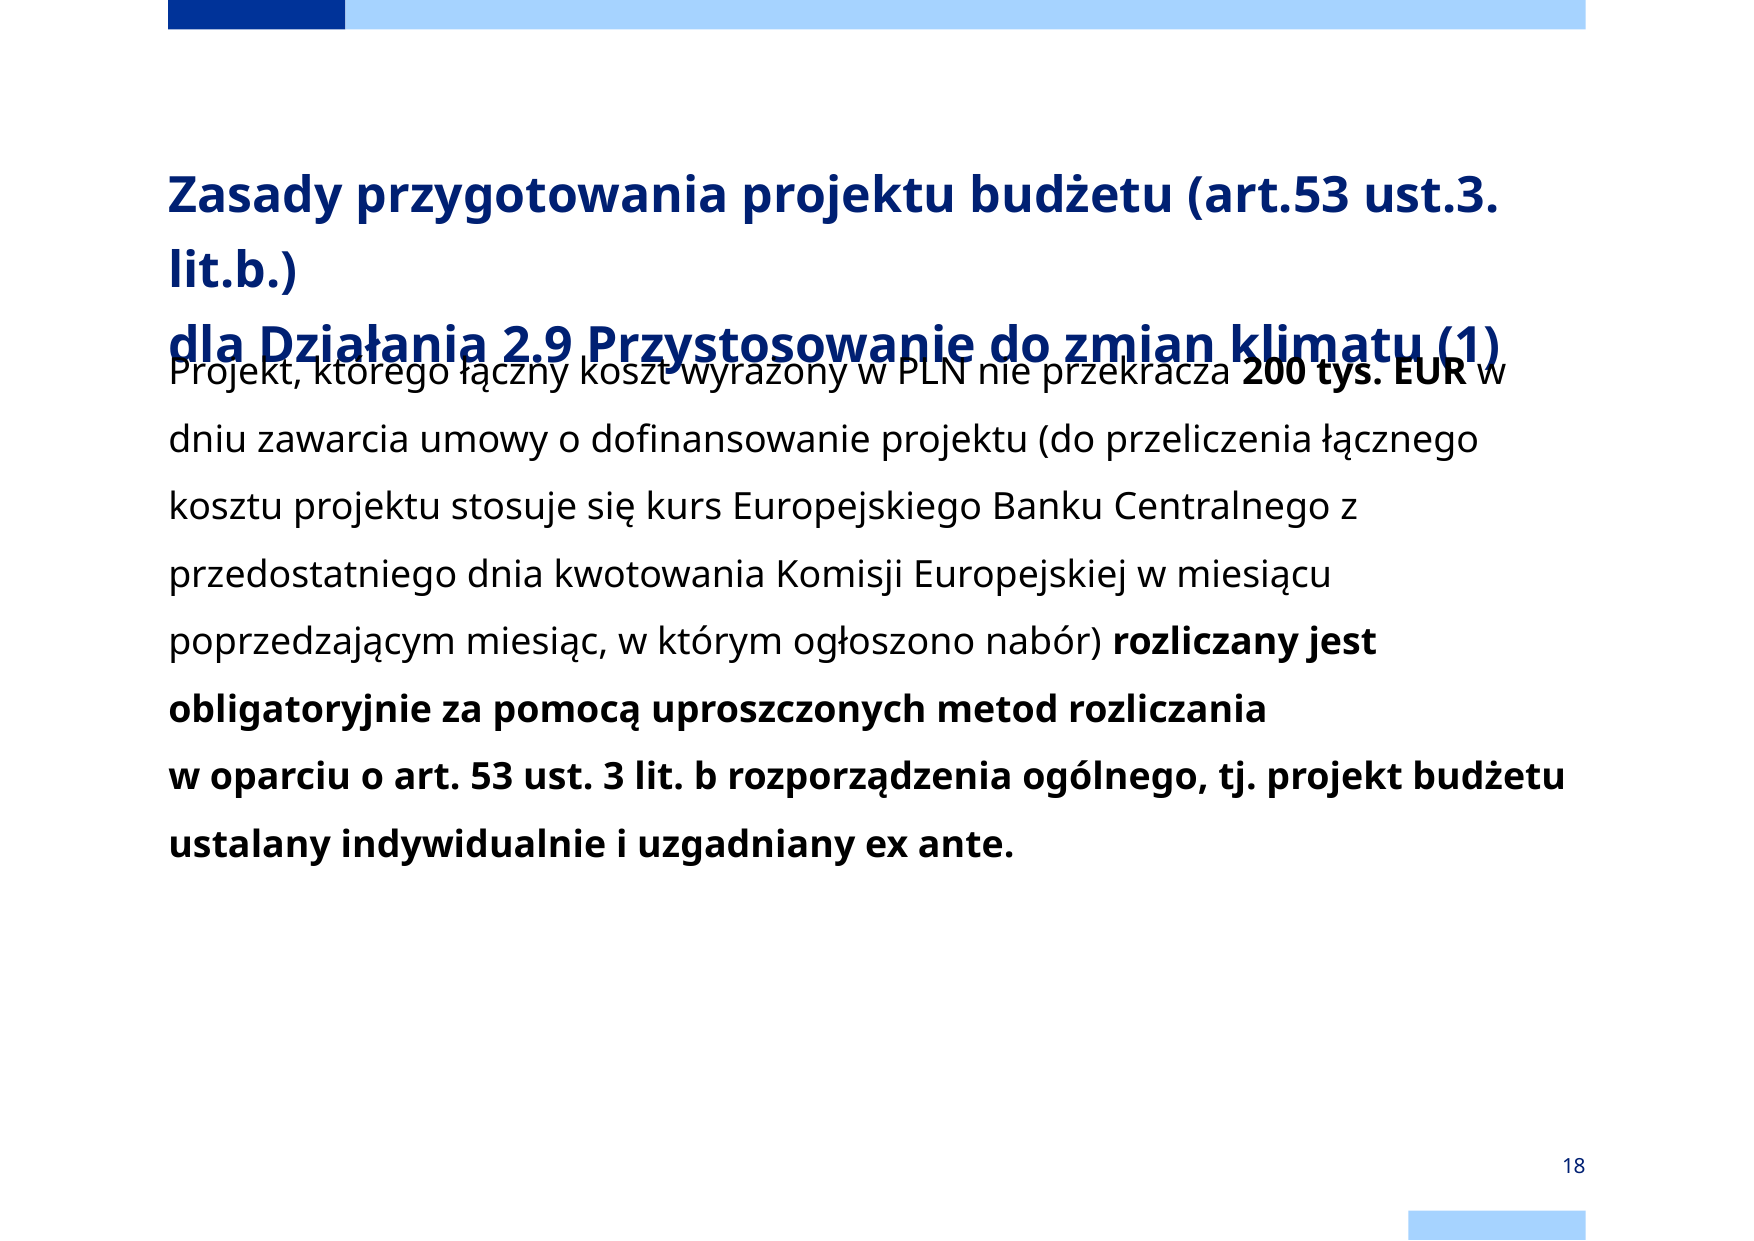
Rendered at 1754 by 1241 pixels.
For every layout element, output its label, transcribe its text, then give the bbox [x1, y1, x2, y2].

slide_number 18 [1408, 1151, 1586, 1182]
title Zasady przygotowania projektu budżetu (art.53 ust.3. lit.b.) dla Działania 2.9 Przystosowanie do zmian klimatu (1) [168, 147, 1586, 324]
list Projekt, którego łączny koszt wyrażony w PLN nie przekracza 200 tys. EUR w dniu zawarcia umowy o dofinansowanie projektu (do przeliczenia łącznego kosztu projektu stosuje się kurs Europejskiego Banku Centralnego z przedostatniego dnia kwotowania Komisji Europejskiej w miesiącu poprzedzającym miesiąc, w którym ogłoszono nabór) rozliczany jest obligatoryjnie za pomocą uproszczonych metod rozliczania w oparciu o art. 53 ust. 3 lit. b rozporządzenia ogólnego, tj. projekt budżetu ustalany indywidualnie i uzgadniany ex ante. [168, 324, 1586, 1093]
